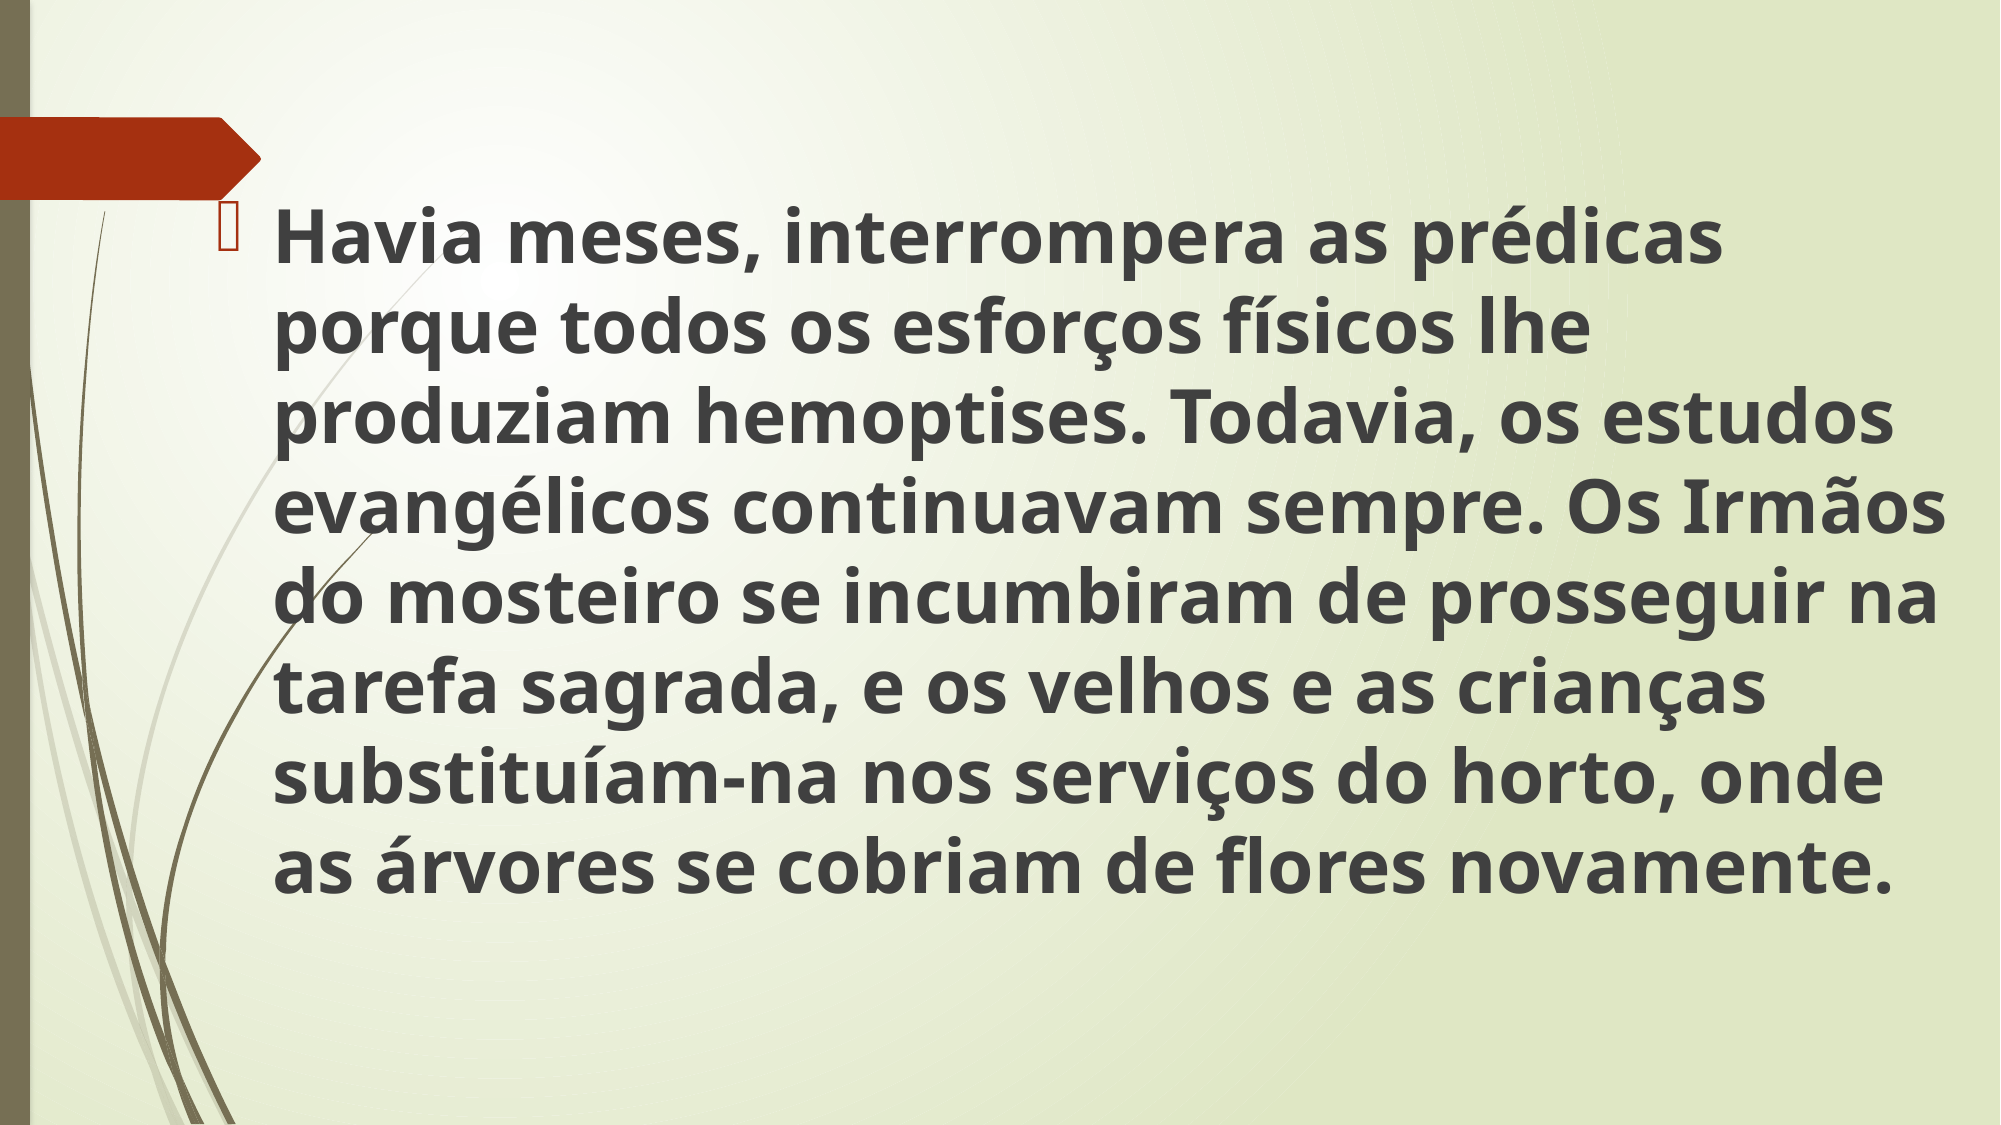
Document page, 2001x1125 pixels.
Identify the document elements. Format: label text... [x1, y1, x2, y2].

list Havia meses, interrompera as prédicas porque todos os esforços físicos lhe produziam hemoptises. Todavia, os estudos evangélicos continuavam sempre. Os Irmãos do mosteiro se incumbiram de prosseguir na tarefa sagrada, e os velhos e as crianças substituíam-na nos serviços do horto, onde as árvores se cobriam de flores novamente. [201, 0, 2000, 1125]
